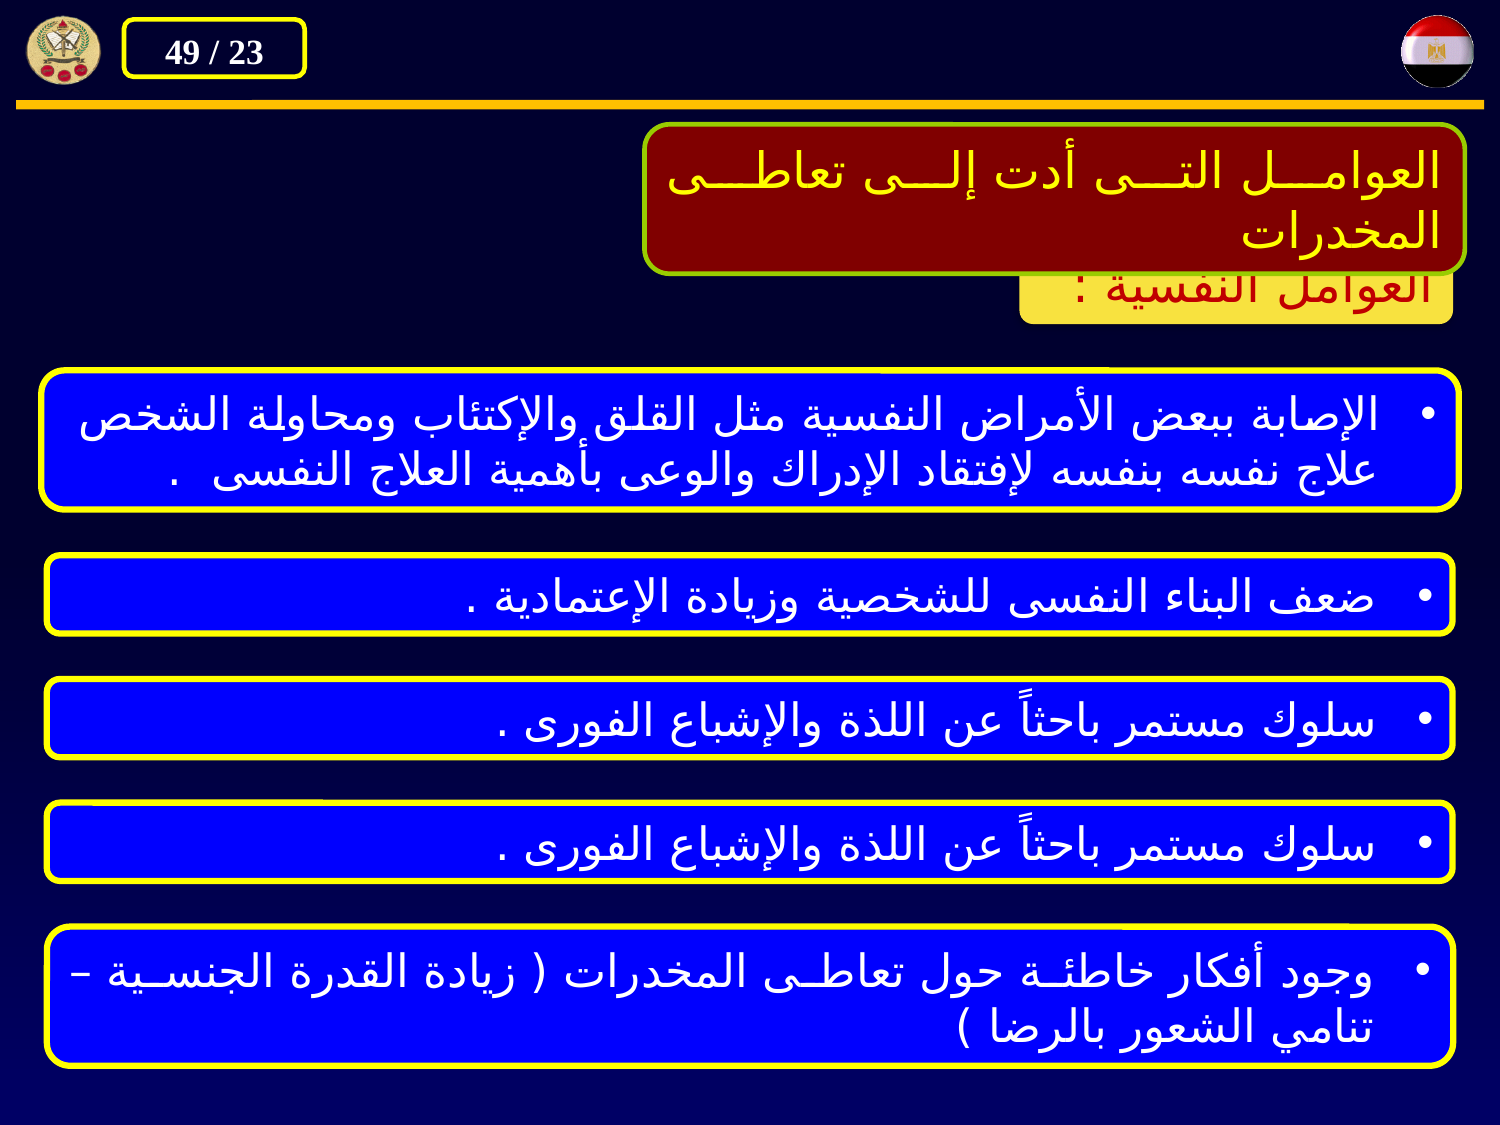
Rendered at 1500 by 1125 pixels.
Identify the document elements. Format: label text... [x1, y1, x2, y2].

text_box ضعف البناء النفسى للشخصية وزيادة الإعتمادية . [46, 555, 1453, 634]
text_box العوامل التى أدت إلى تعاطى المخدرات [644, 124, 1465, 274]
text_box الإصابة ببعض الأمراض النفسية مثل القلق والإكتئاب ومحاولة الشخص علاج نفسه بنفسه لإفتقاد الإدراك والوعى بأهمية العلاج النفسى . [41, 370, 1459, 510]
text_box وجود أفكار خاطئة حول تعاطى المخدرات ( زيادة القدرة الجنسية – تنامي الشعور بالرضا ) [46, 926, 1454, 1066]
picture [25, 15, 102, 85]
text_box سلوك مستمر باحثاً عن اللذة والإشباع الفورى . [46, 802, 1453, 881]
picture [1401, 15, 1474, 88]
text_box سلوك مستمر باحثاً عن اللذة والإشباع الفورى . [46, 678, 1453, 758]
text_box العوامل النفسية : [1019, 270, 1454, 325]
